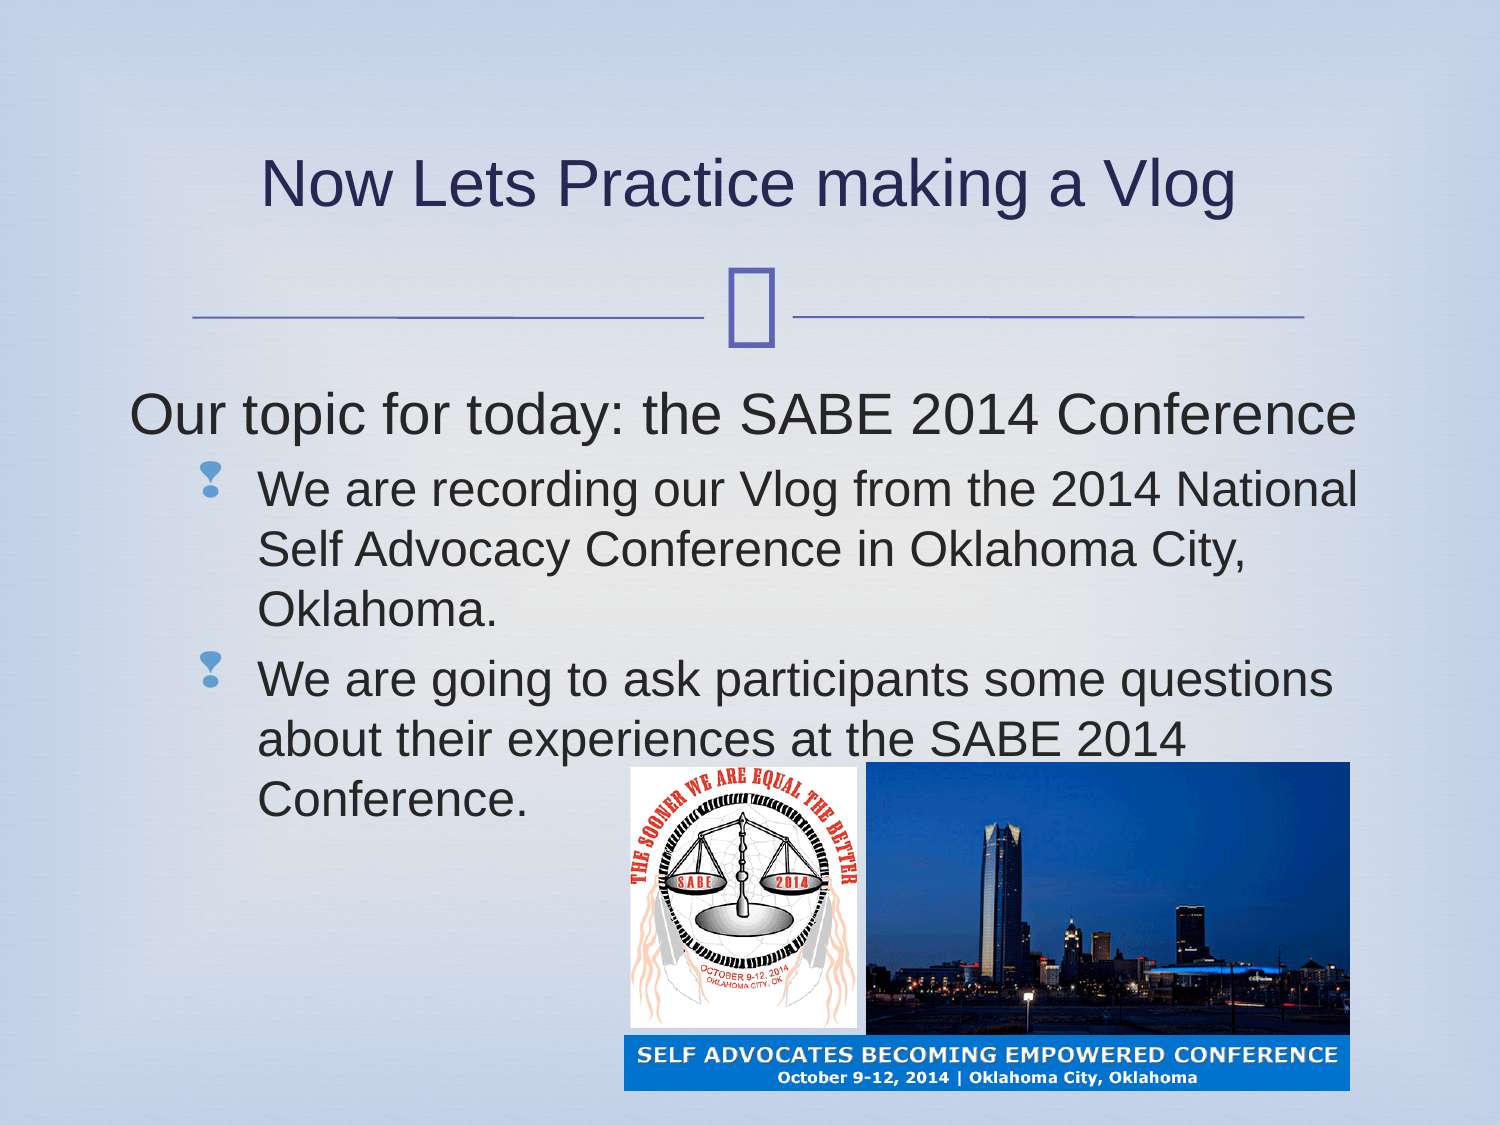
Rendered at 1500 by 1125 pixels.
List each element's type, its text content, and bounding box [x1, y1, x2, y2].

title Now Lets Practice making a Vlog [112, 93, 1386, 267]
list Our topic for today: the SABE 2014 Conference We are recording our Vlog from the 2014 National Self Advocacy Conference in Oklahoma City, Oklahoma. We are going to ask participants some questions about their experiences at the SABE 2014 Conference. [114, 368, 1386, 1005]
picture [624, 761, 1351, 1091]
